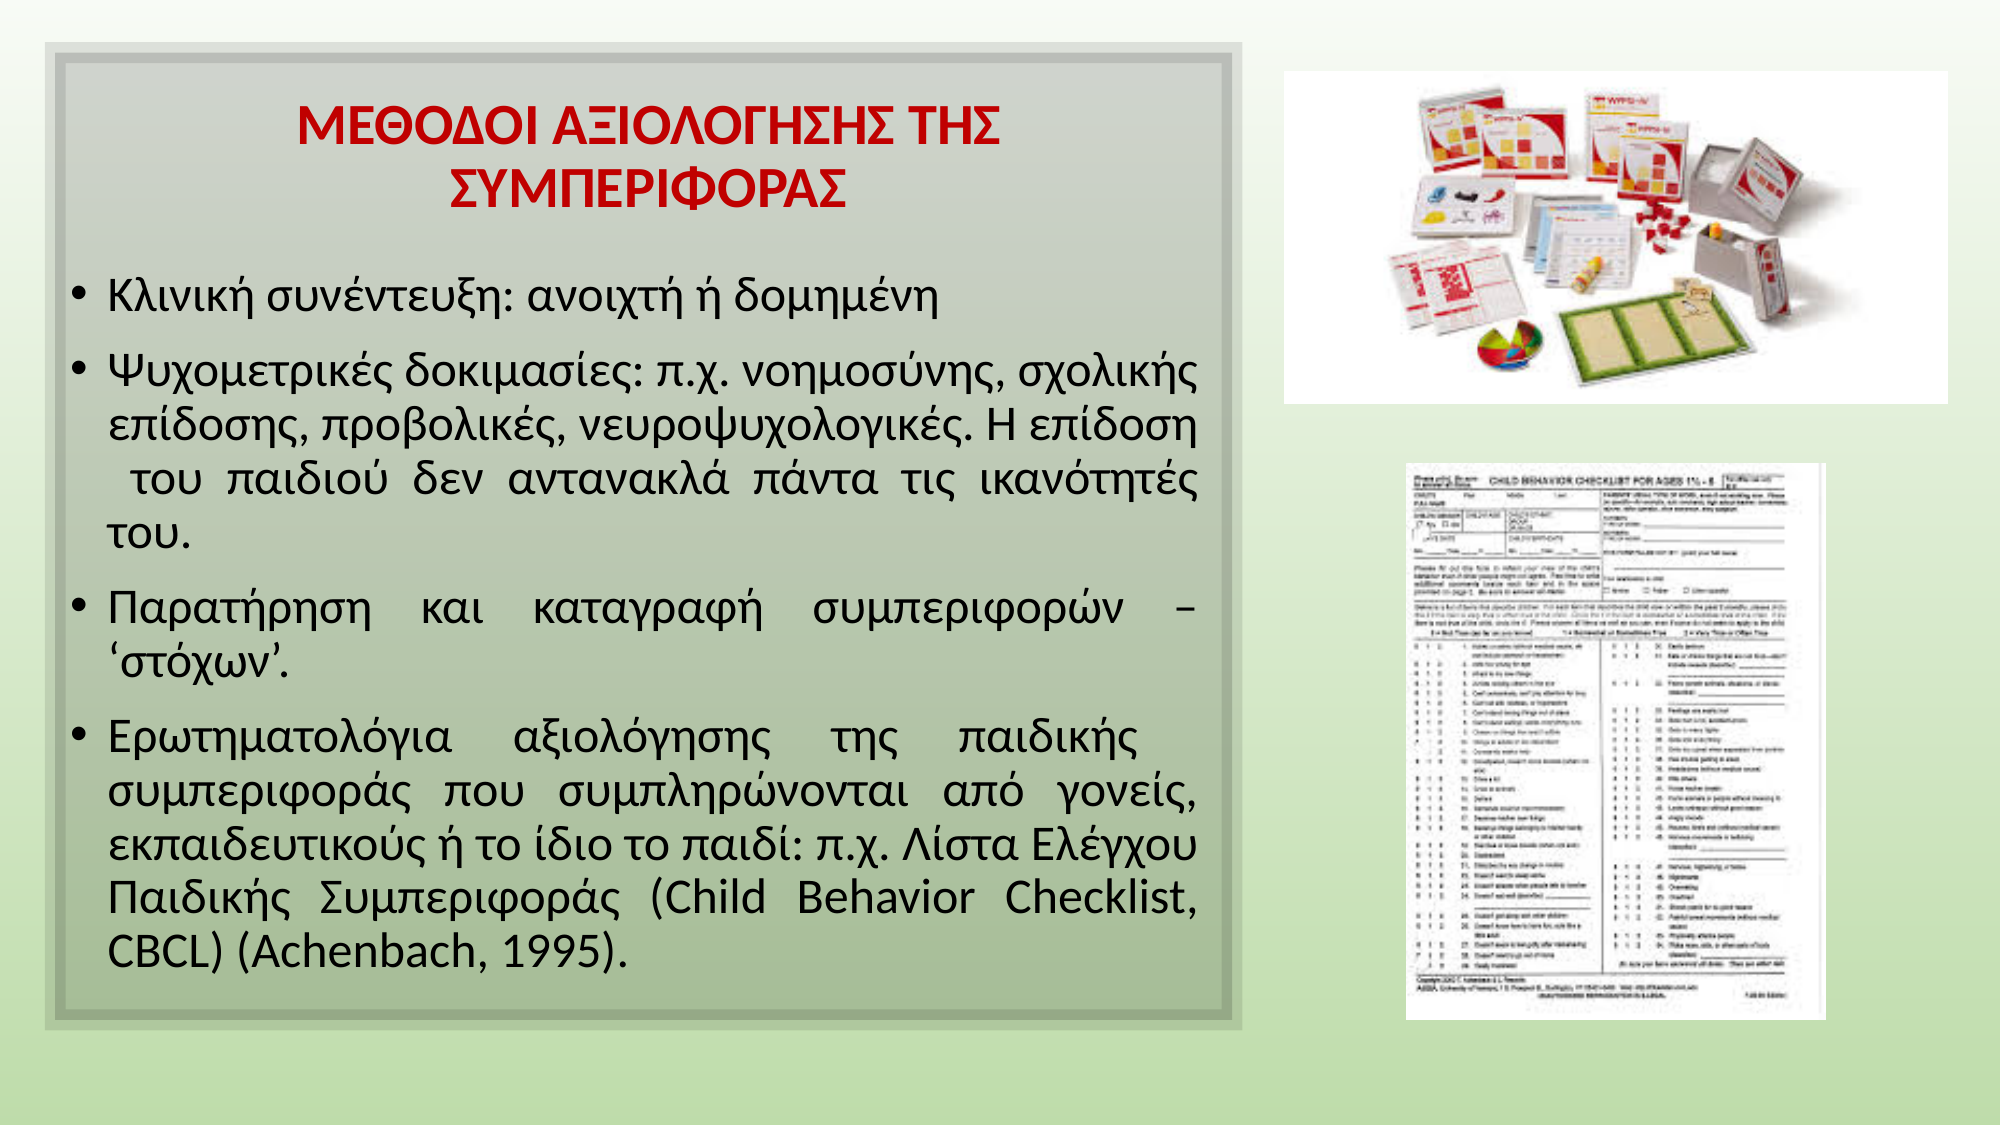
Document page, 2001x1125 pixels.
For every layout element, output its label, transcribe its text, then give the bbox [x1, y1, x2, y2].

text_box [54, 52, 1233, 1021]
title ΜΕΘΟΔΟΙ ΑΞΙΟΛΟΓΗΣΗΣ ΤΗΣ ΣΥΜΠΕΡΙΦΟΡΑΣ [84, 72, 1214, 242]
picture [1284, 71, 1948, 404]
picture [1406, 463, 1826, 1020]
list Κλινική συνέντευξη: ανοιχτή ή δομημένη Ψυχομετρικές δοκιμασίες: π.χ. νοημοσύνης, σχολικής επίδοσης, προβολικές, νευροψυχολογικές. Η επίδοση του παιδιού δεν αντανακλά πάντα τις ικανότητές του. Παρατήρηση και καταγραφή συμπεριφορών – ‘στόχων’. Ερωτηματολόγια αξιολόγησης της παιδικής συμπεριφοράς που συμπληρώνονται από γονείς, εκπαιδευτικούς ή το ίδιο το παιδί: π.χ. Λίστα Ελέγχου Παιδικής Συμπεριφοράς (Child Behavior Checklist, CBCL) (Achenbach, 1995). [55, 260, 1214, 1004]
